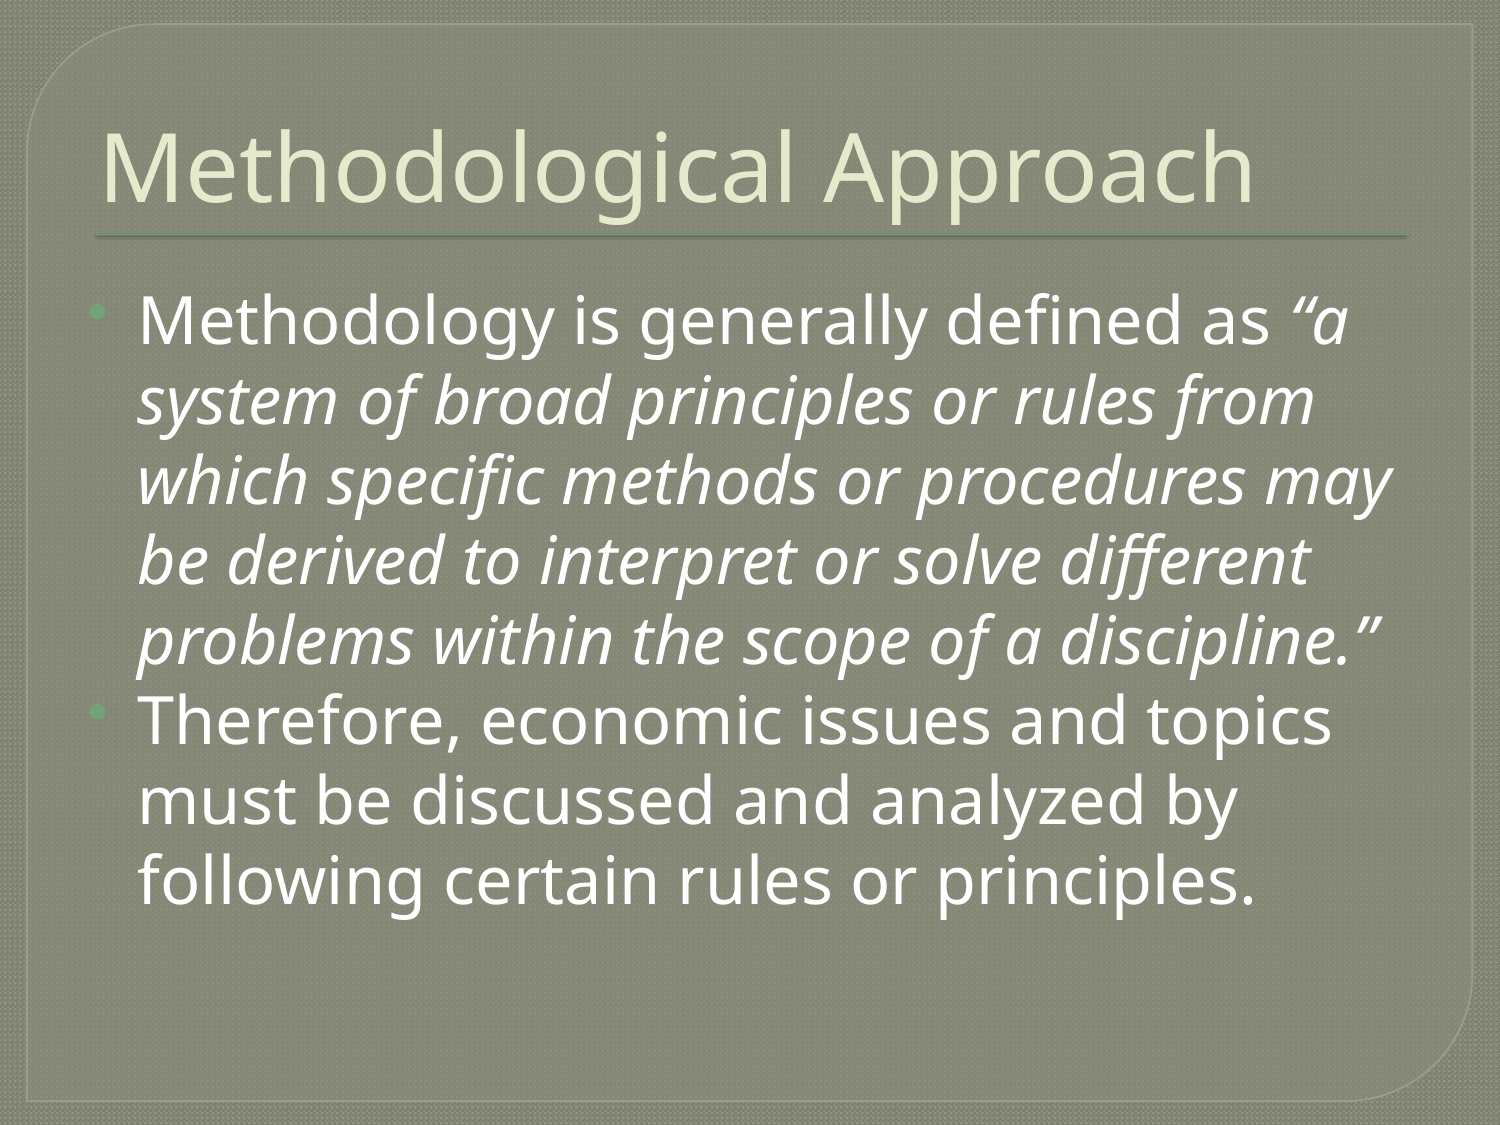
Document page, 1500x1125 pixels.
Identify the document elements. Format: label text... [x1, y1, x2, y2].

list Methodology is generally defined as “a system of broad principles or rules from which specific methods or procedures may be derived to interpret or solve different problems within the scope of a discipline.” Therefore, economic issues and topics must be discussed and analyzed by following certain rules or principles. [75, 270, 1425, 1013]
title Methodological Approach [75, 41, 1425, 230]
